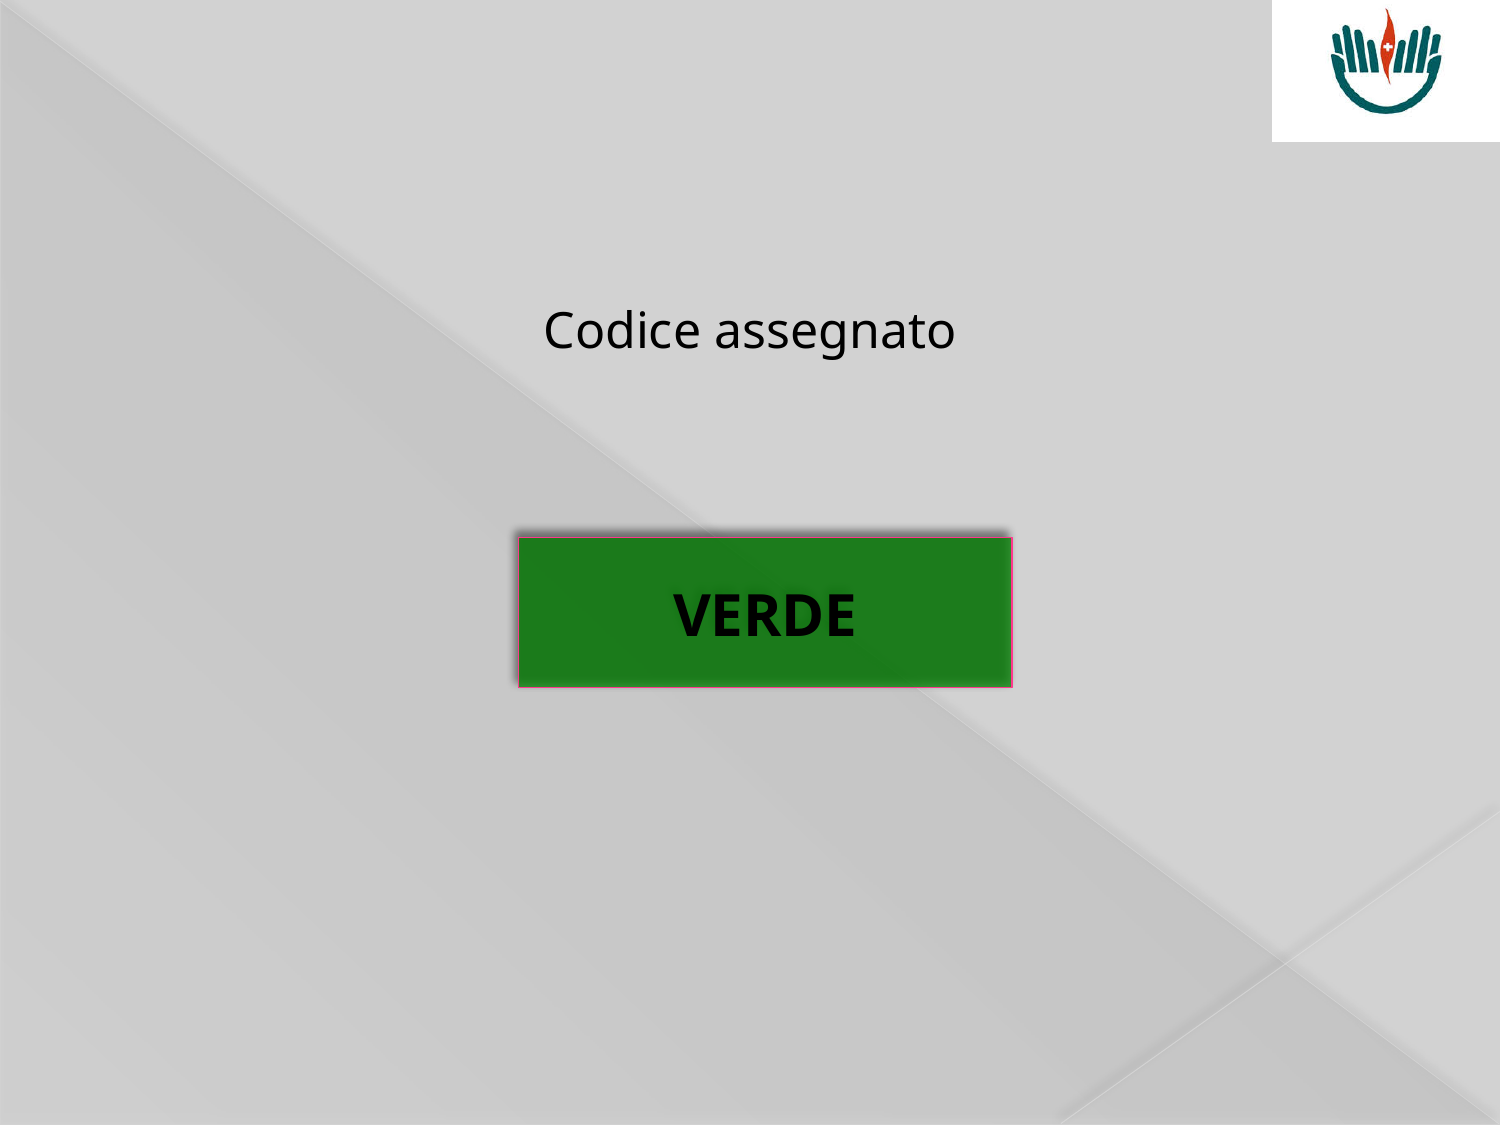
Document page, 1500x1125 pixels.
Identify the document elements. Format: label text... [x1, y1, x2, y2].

text_box Codice assegnato [0, 291, 1500, 502]
text_box VERDE [518, 537, 1013, 688]
picture [1271, 0, 1500, 143]
